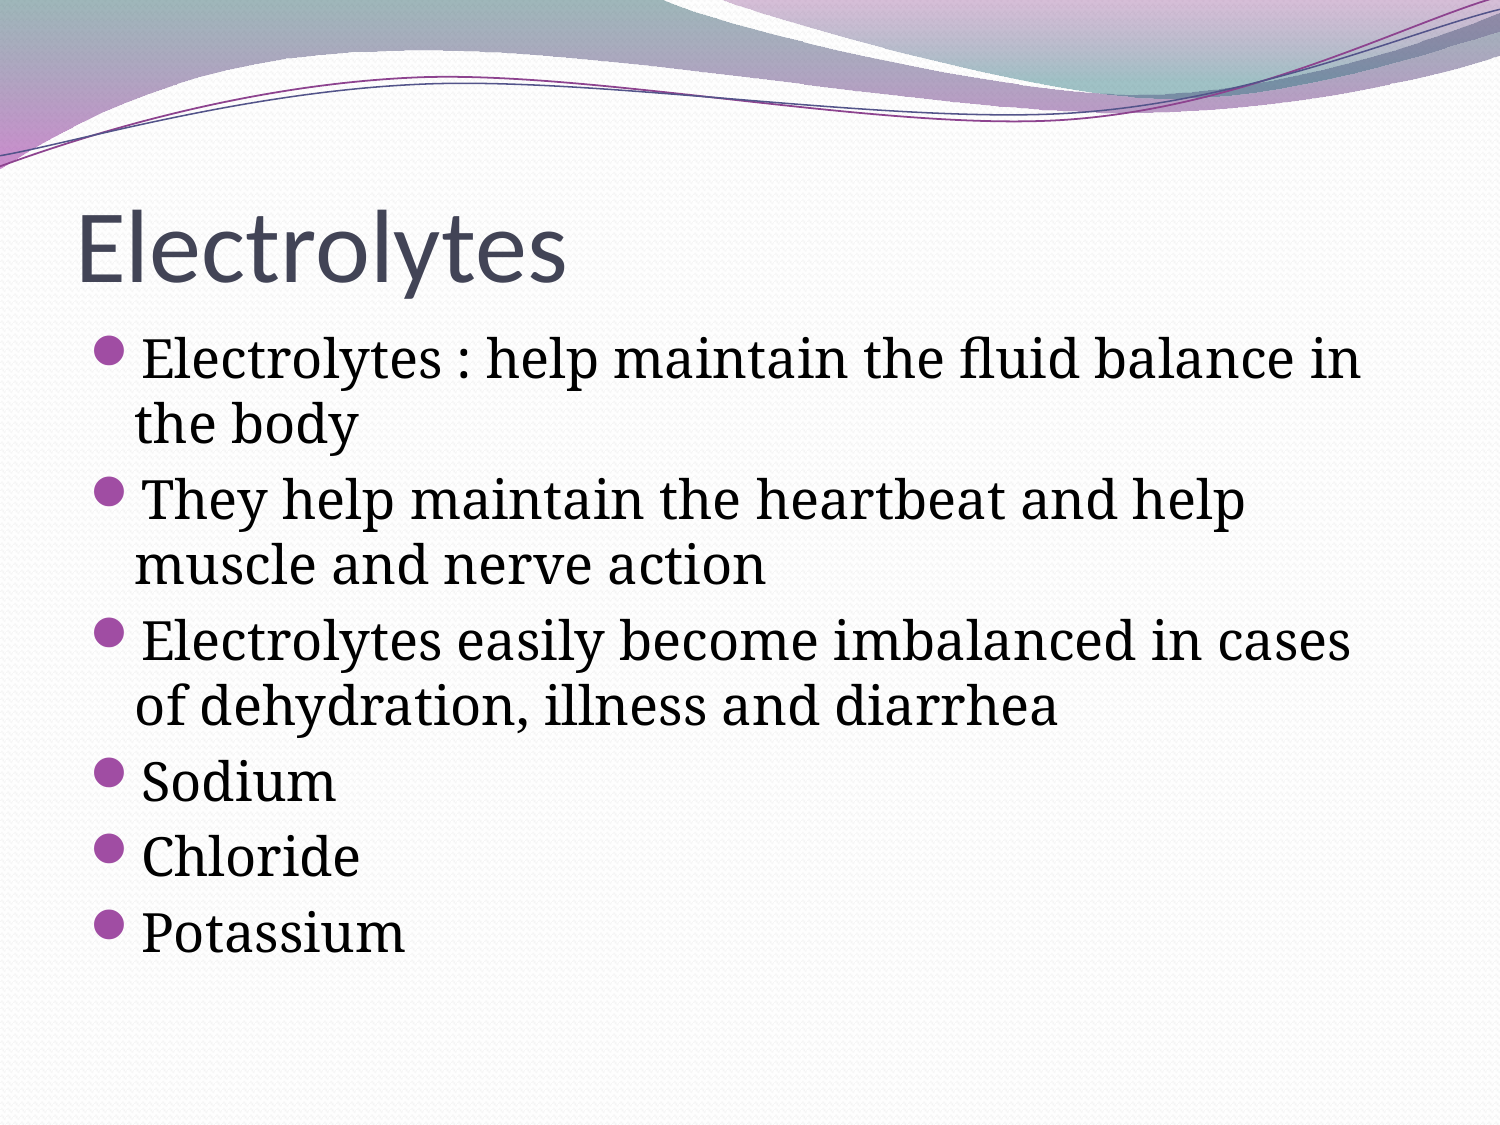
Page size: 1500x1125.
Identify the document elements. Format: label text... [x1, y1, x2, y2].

list Electrolytes : help maintain the fluid balance in the body They help maintain the heartbeat and help muscle and nerve action Electrolytes easily become imbalanced in cases of dehydration, illness and diarrhea Sodium Chloride Potassium [75, 317, 1425, 1038]
title Electrolytes [75, 115, 1425, 303]
